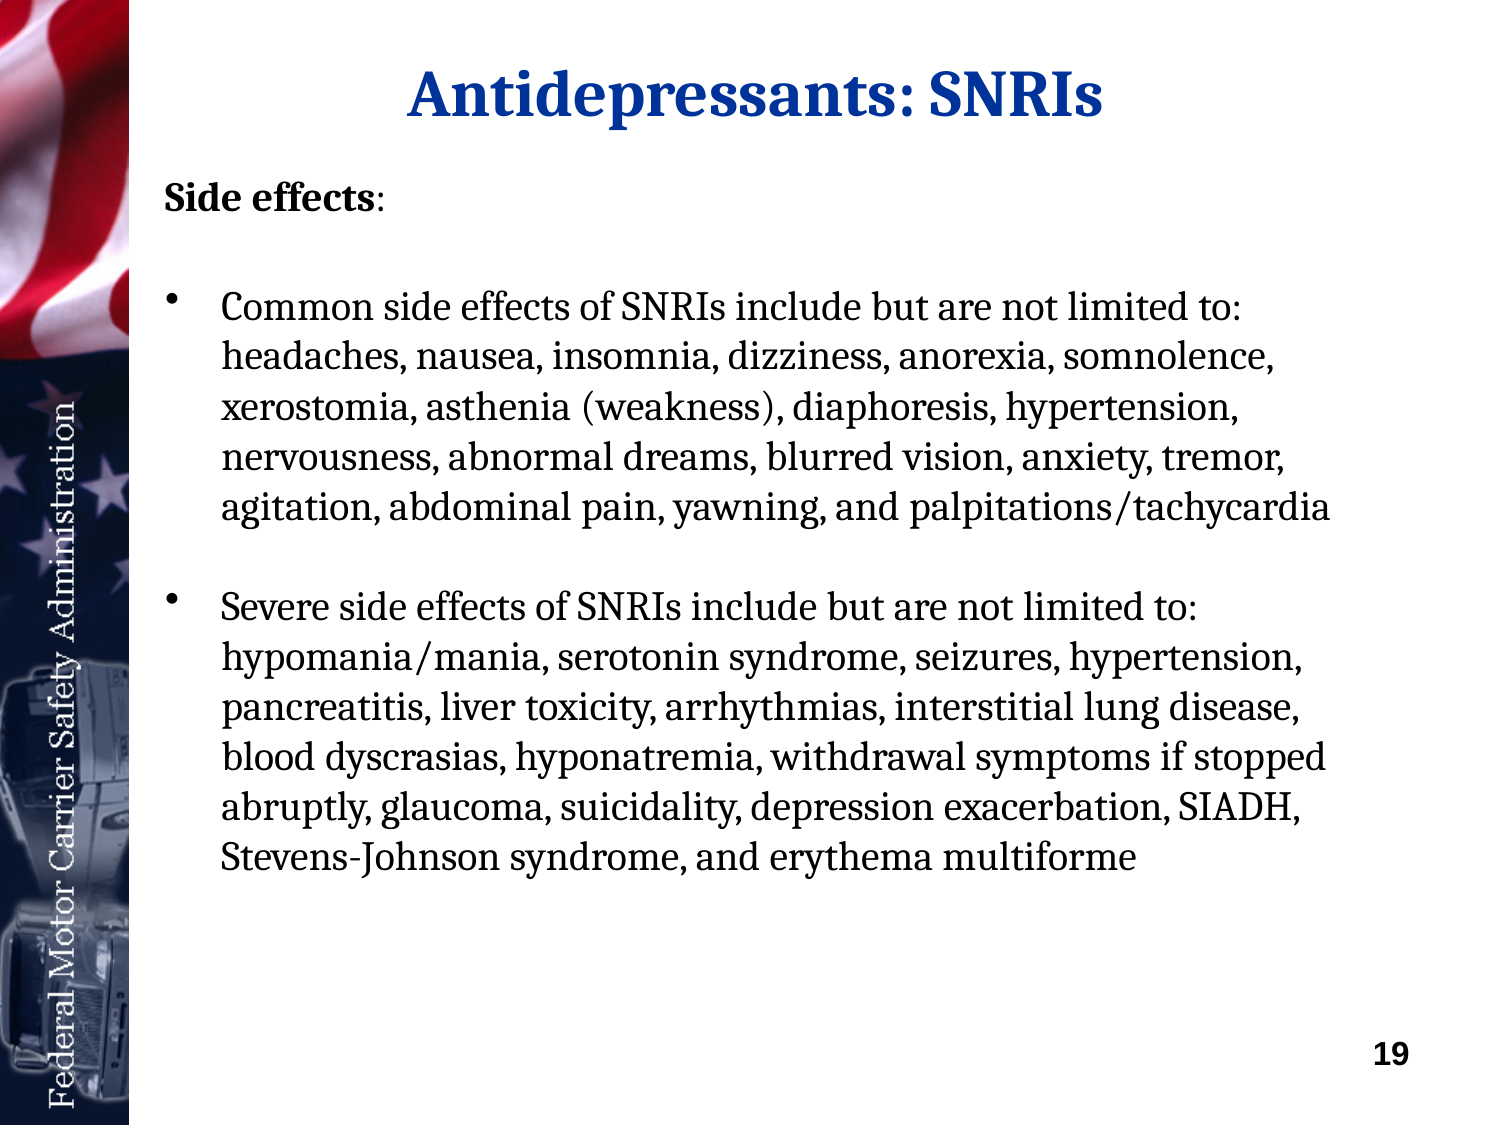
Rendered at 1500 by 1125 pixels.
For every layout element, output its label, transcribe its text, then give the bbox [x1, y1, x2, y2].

picture [0, 0, 129, 1125]
slide_number 19 [1074, 1024, 1426, 1103]
title Antidepressants: SNRIs [150, 24, 1363, 138]
list Side effects: Common side effects of SNRIs include but are not limited to: headaches, nausea, insomnia, dizziness, anorexia, somnolence, xerostomia, asthenia (weakness), diaphoresis, hypertension, nervousness, abnormal dreams, blurred vision, anxiety, tremor, agitation, abdominal pain, yawning, and palpitations/tachycardia Severe side effects of SNRIs include but are not limited to: hypomania/mania, serotonin syndrome, seizures, hypertension, pancreatitis, liver toxicity, arrhythmias, interstitial lung disease, blood dyscrasias, hyponatremia, withdrawal symptoms if stopped abruptly, glaucoma, suicidality, depression exacerbation, SIADH, Stevens-Johnson syndrome, and erythema multiforme [150, 162, 1400, 1000]
